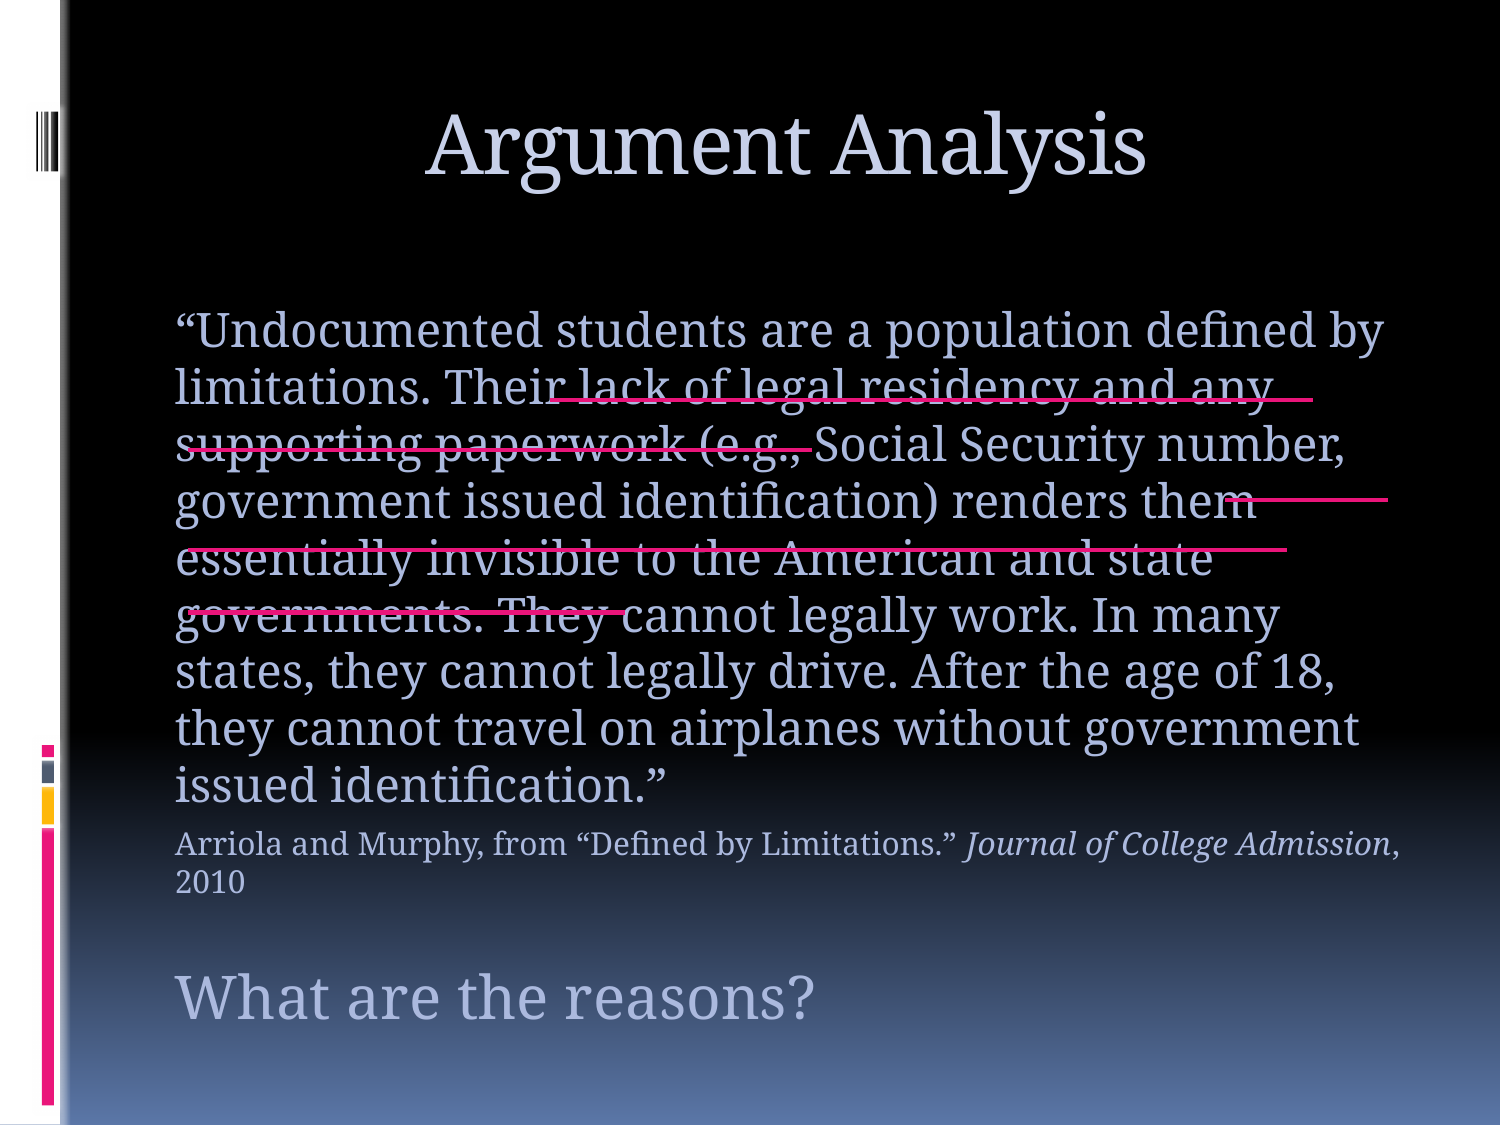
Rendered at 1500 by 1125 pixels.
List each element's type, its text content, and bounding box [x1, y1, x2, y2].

list “Undocumented students are a population defined by limitations. Their lack of legal residency and any supporting paperwork (e.g., Social Security number, government issued identification) renders them essentially invisible to the American and state governments. They cannot legally work. In many states, they cannot legally drive. After the age of 18, they cannot travel on airplanes without government issued identification.” Arriola and Murphy, from “Defined by Limitations.” Journal of College Admission, 2010 What are the reasons? [150, 292, 1425, 1043]
title Argument Analysis [150, 83, 1425, 234]
